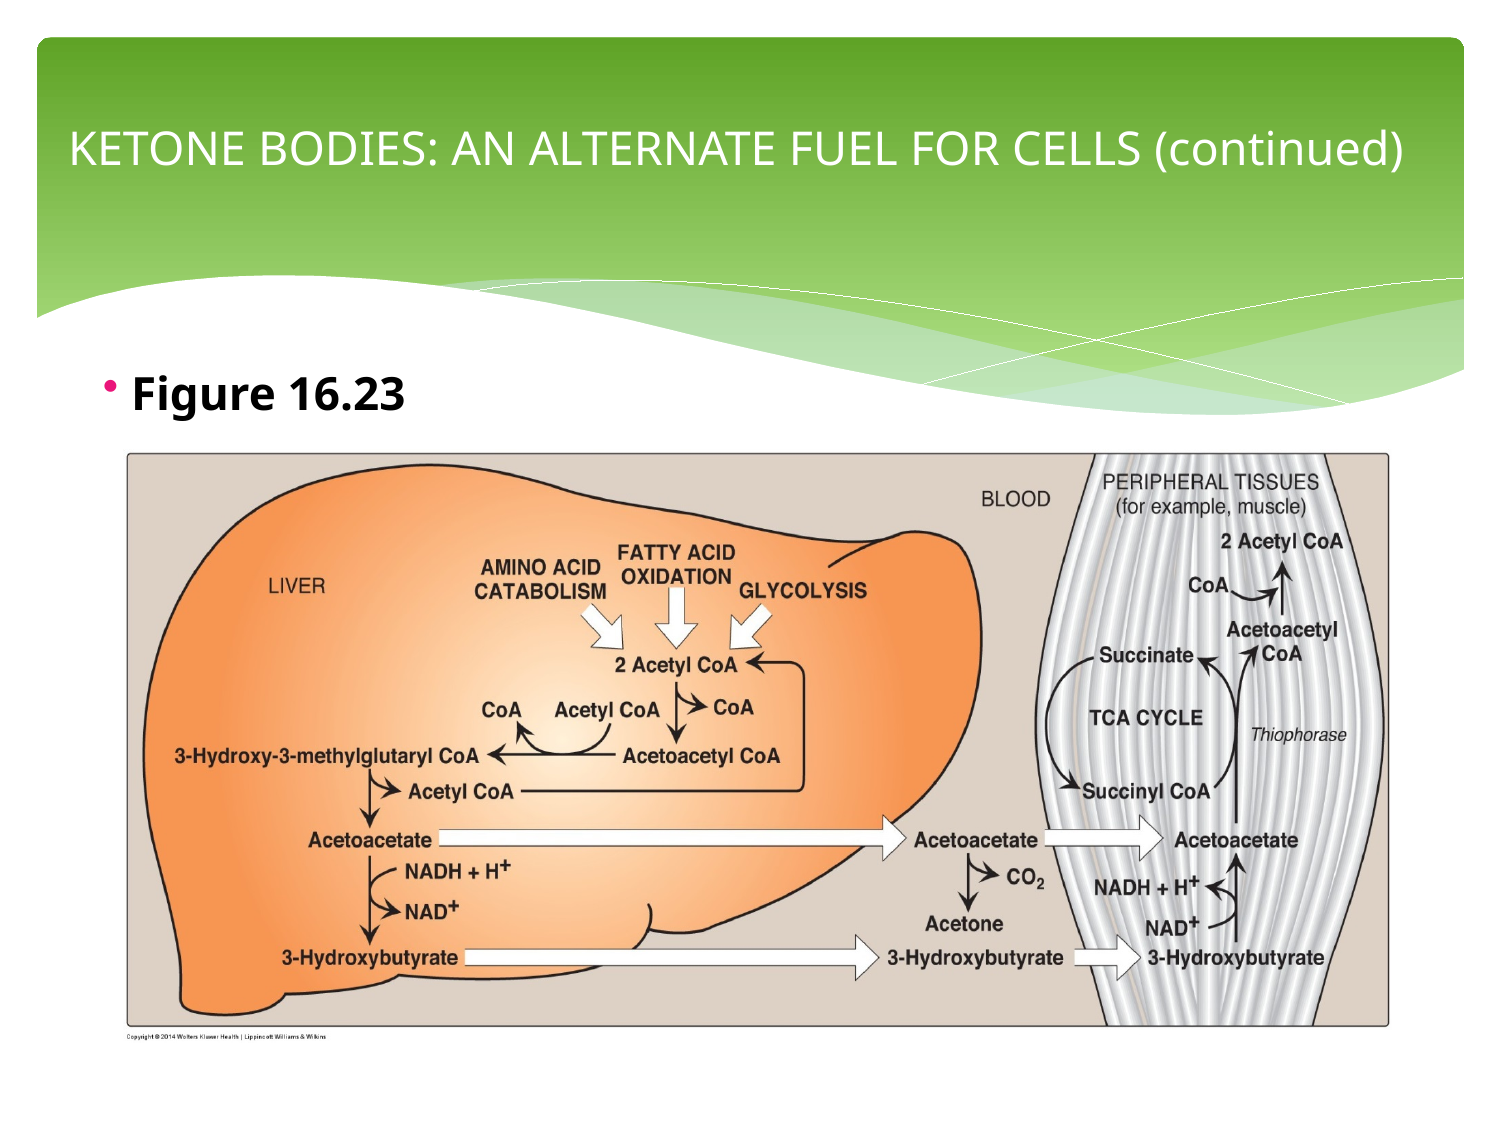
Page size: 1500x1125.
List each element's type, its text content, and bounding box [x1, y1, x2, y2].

text_box Figure 16.23 [88, 356, 492, 427]
title KETONE BODIES: AN ALTERNATE FUEL FOR CELLS (continued) [37, 87, 1436, 206]
picture [122, 449, 1392, 1043]
